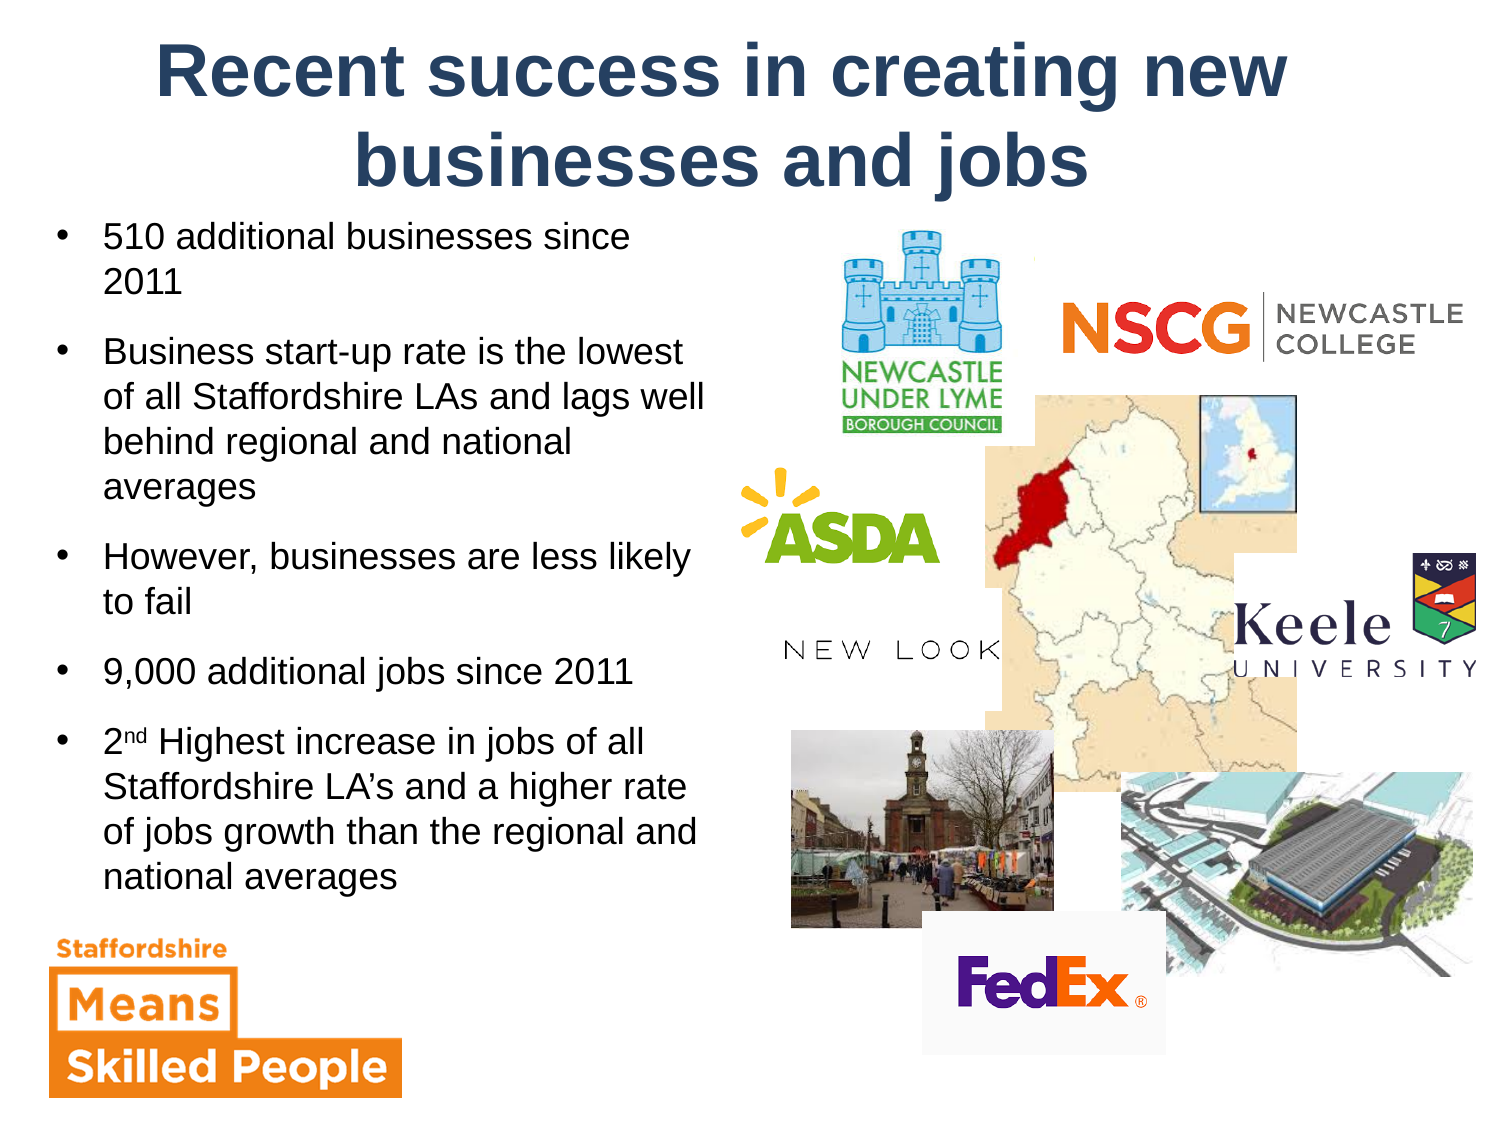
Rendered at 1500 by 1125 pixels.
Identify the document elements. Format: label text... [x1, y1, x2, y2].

picture [49, 935, 402, 1098]
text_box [735, 220, 1477, 1055]
title Recent success in creating new businesses and jobs [70, 17, 1374, 205]
text_box 510 additional businesses since 2011 Business start-up rate is the lowest of all Staffordshire LAs and lags well behind regional and national averages However, businesses are less likely to fail 9,000 additional jobs since 2011 2nd Highest increase in jobs of all Staffordshire LA’s and a higher rate of jobs growth than the regional and national averages [41, 204, 727, 905]
